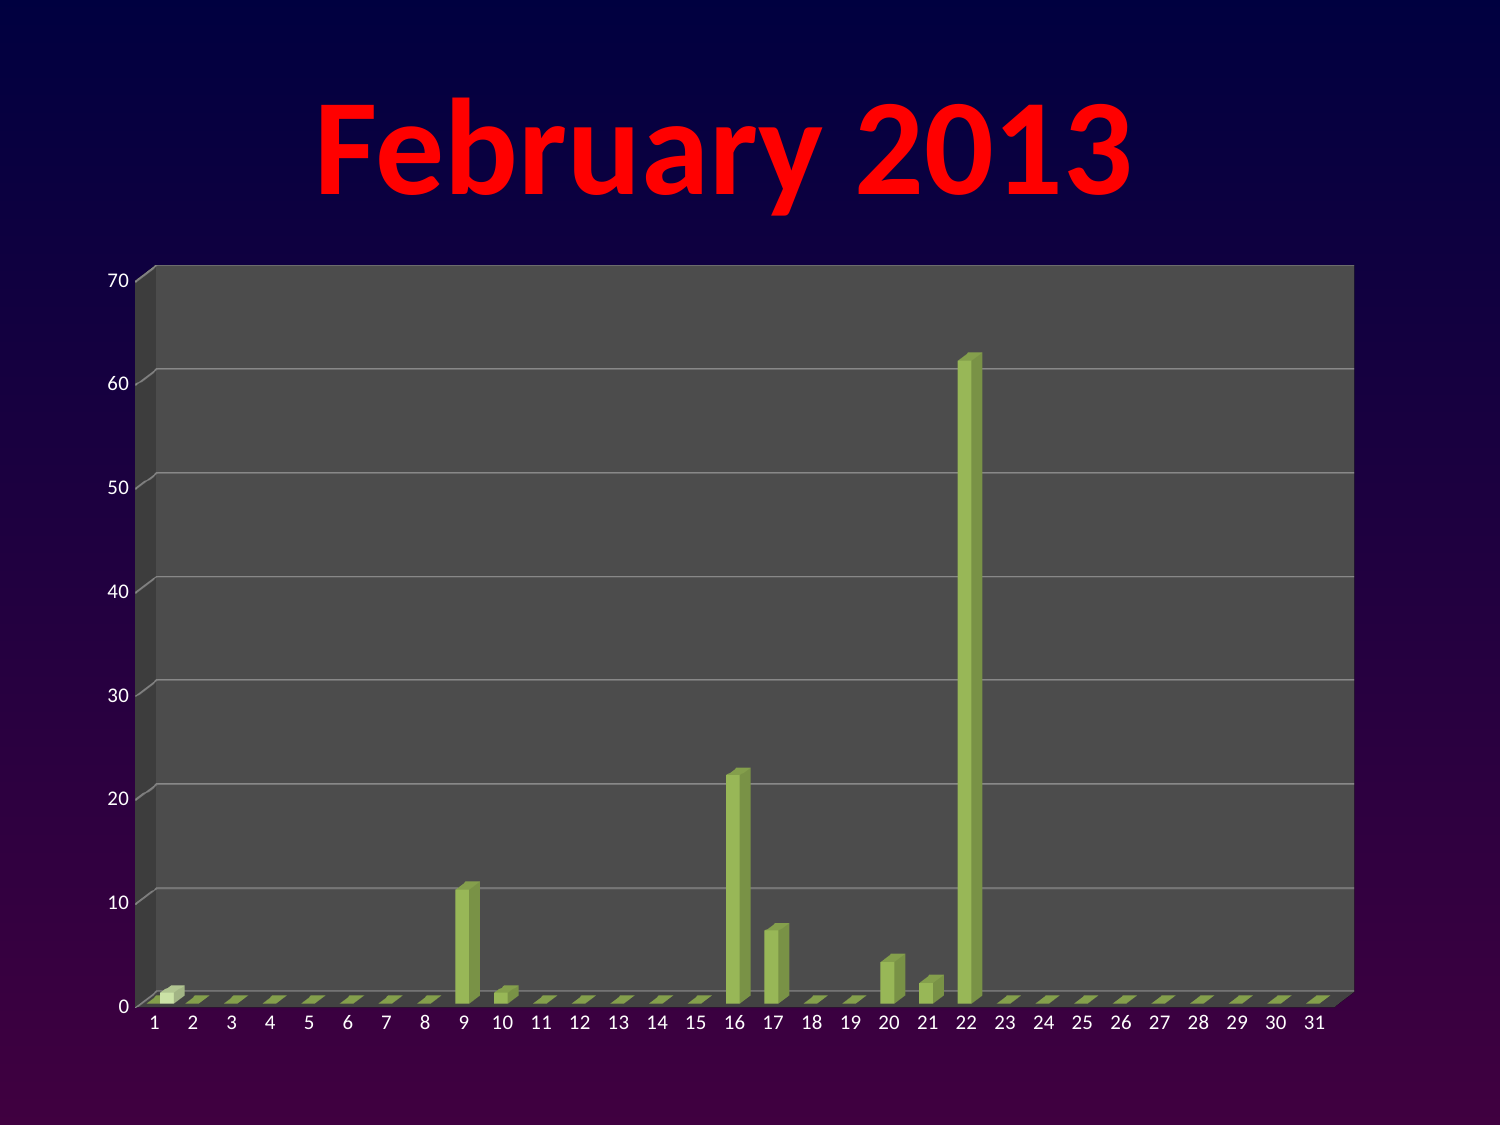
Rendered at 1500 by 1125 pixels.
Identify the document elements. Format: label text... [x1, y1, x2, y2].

text_box February 2013 [299, 50, 1213, 230]
chart [74, 249, 1388, 1051]
